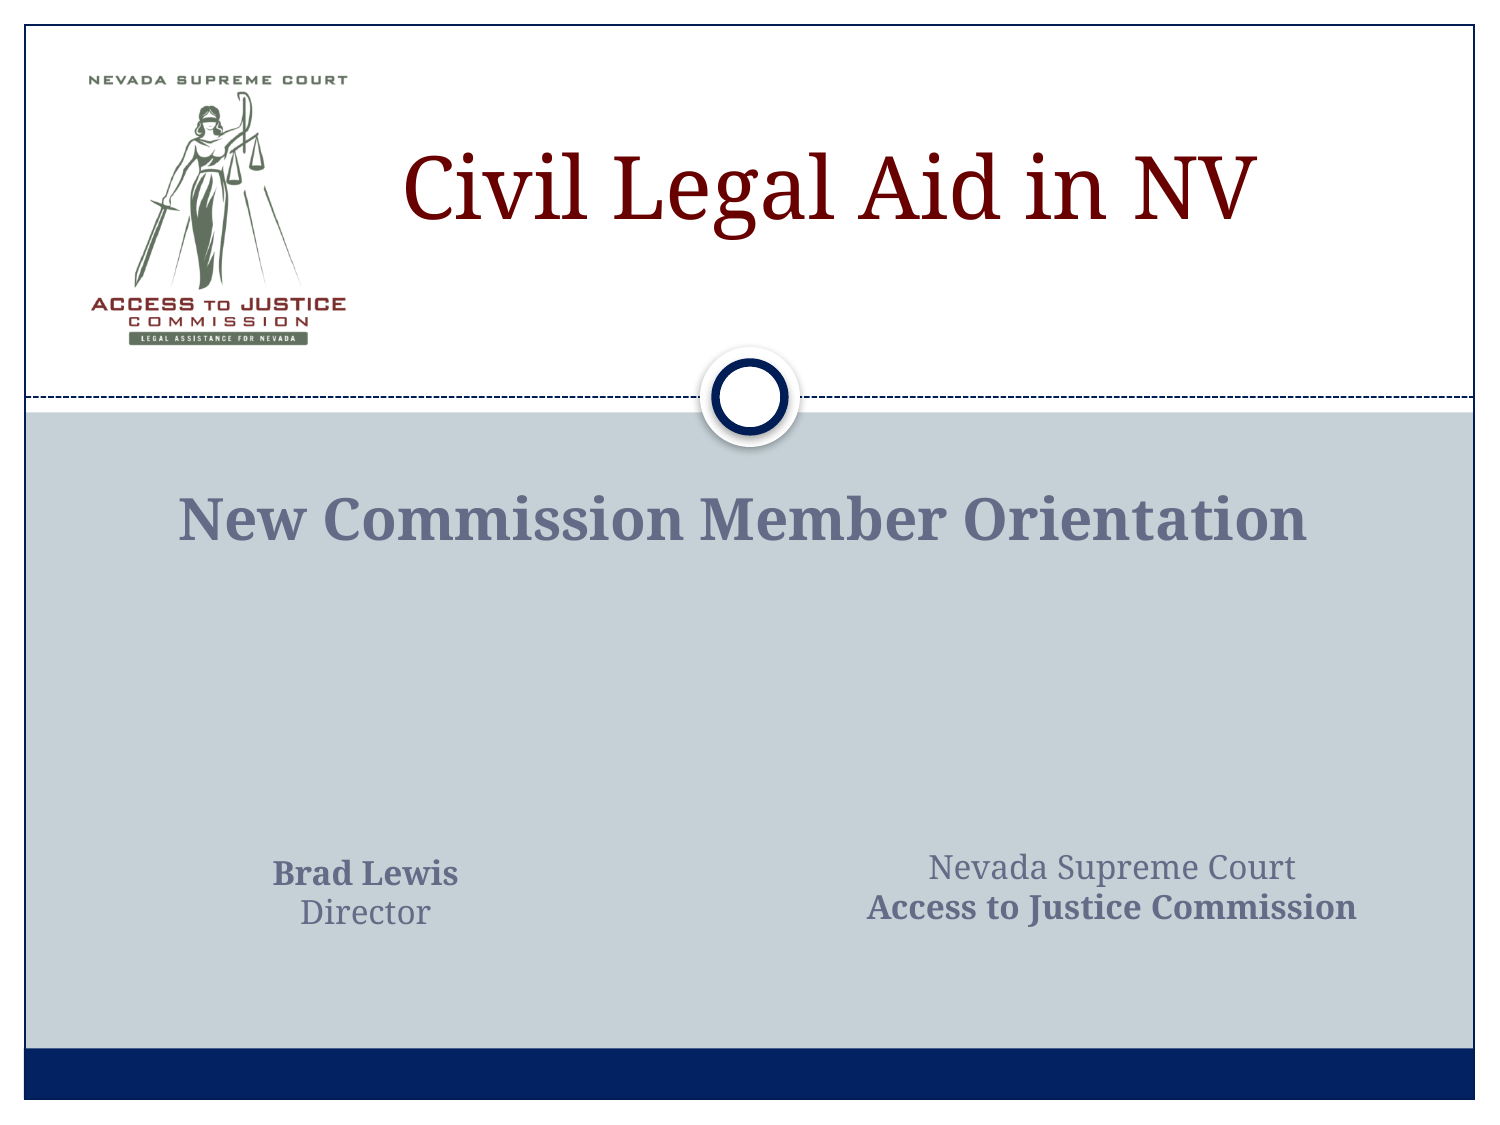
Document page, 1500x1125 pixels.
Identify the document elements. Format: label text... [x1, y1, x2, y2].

text_box Brad Lewis Director [28, 844, 704, 939]
text_box New Commission Member Orientation [62, 474, 1425, 605]
subtitle [0, 725, 1500, 1088]
picture [67, 59, 367, 359]
text_box Nevada Supreme Court Access to Justice Commission [774, 838, 1450, 934]
title Civil Legal Aid in NV [371, 62, 1388, 350]
